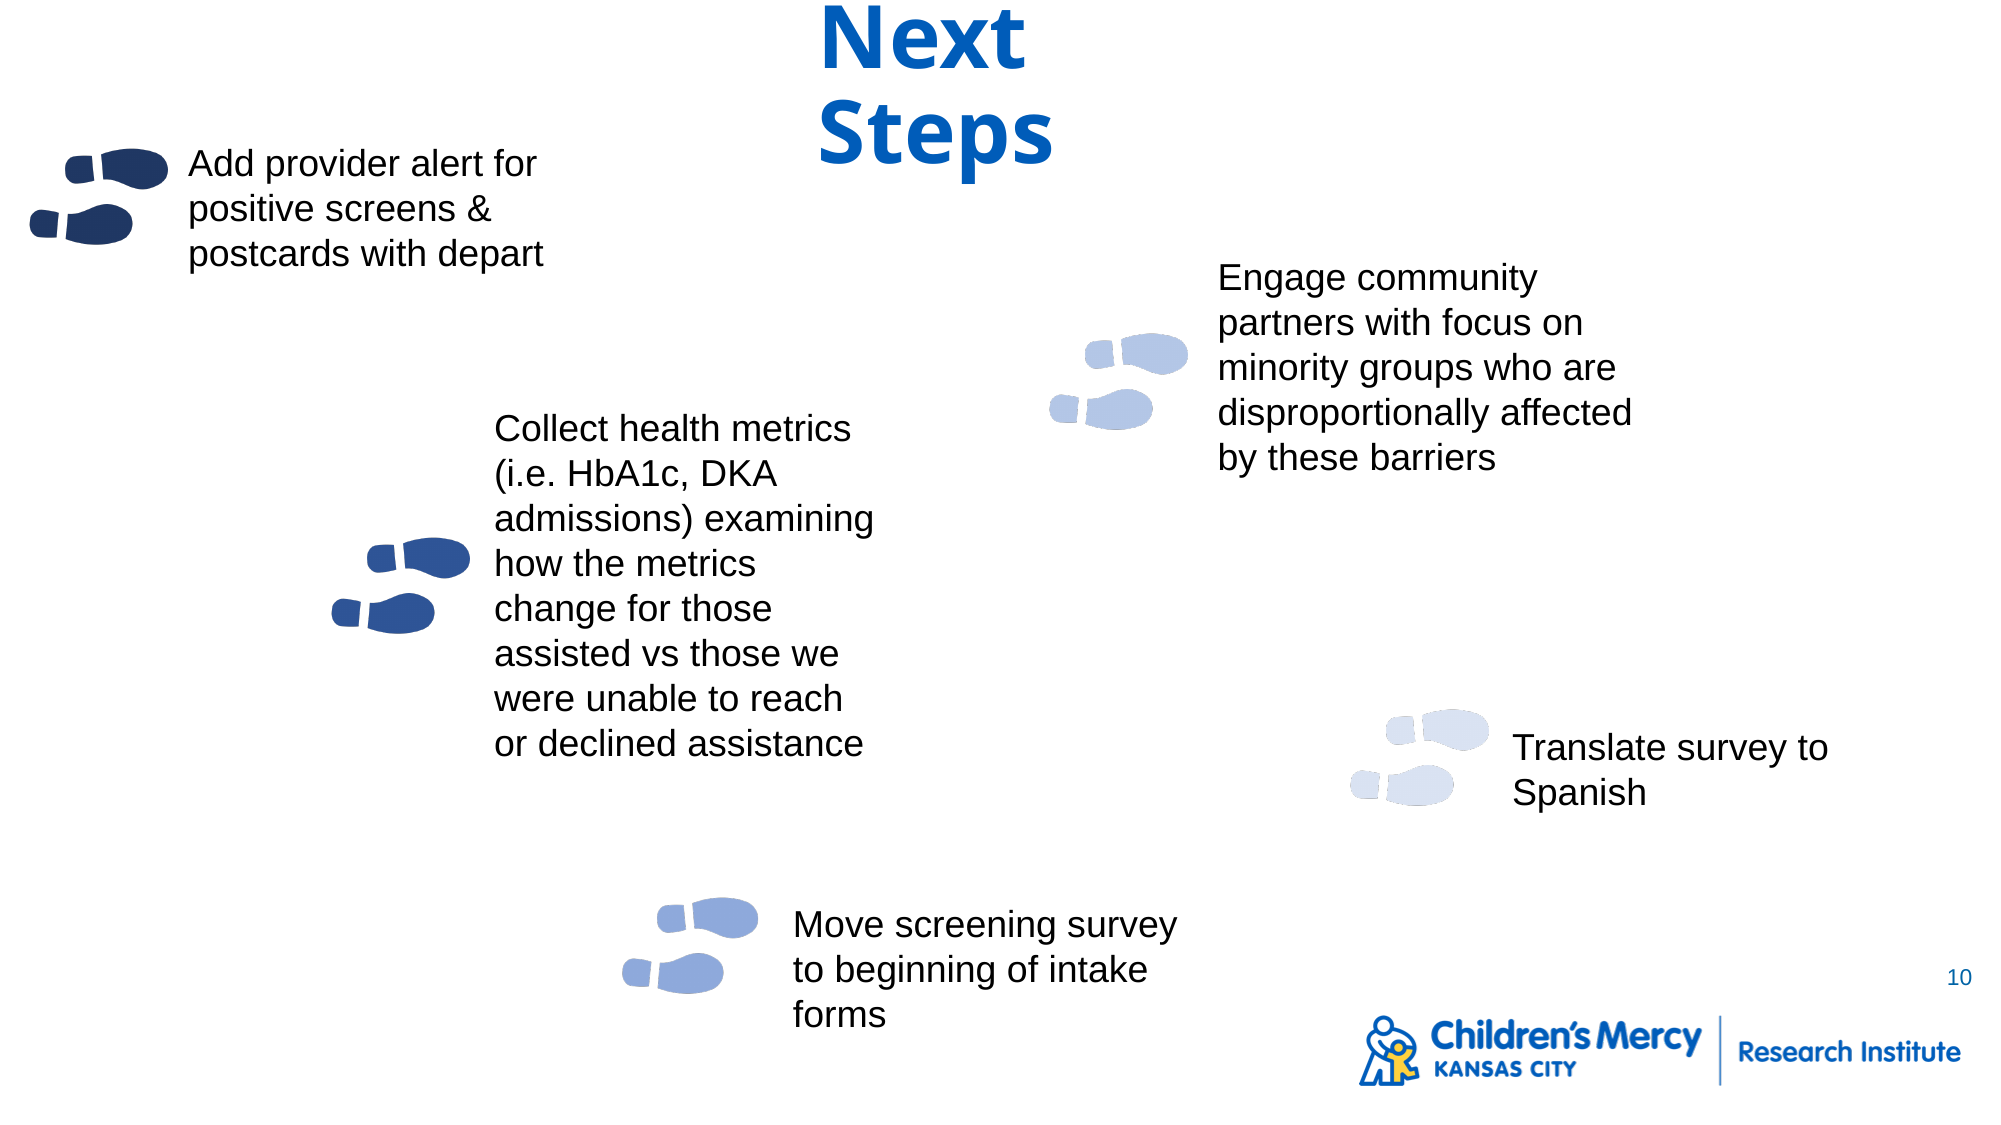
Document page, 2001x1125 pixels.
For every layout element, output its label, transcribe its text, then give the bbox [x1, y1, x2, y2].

title Next Steps [802, 0, 1285, 197]
text_box Translate survey to Spanish [1497, 715, 1919, 821]
picture [1344, 682, 1495, 833]
text_box Collect health metrics (i.e. HbA1c, DKA admissions) examining how the metrics change for those assisted vs those we were unable to reach or declined assistance [479, 396, 902, 772]
picture [1359, 1015, 1961, 1086]
picture [615, 871, 766, 1021]
text_box Engage community partners with focus on minority groups who are disproportionally affected by these barriers [1202, 245, 1674, 486]
text_box Add provider alert for positive screens & postcards with depart [173, 131, 596, 282]
slide_number 10 [1919, 946, 2000, 1007]
text_box Move screening survey to beginning of intake forms [778, 892, 1200, 1043]
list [23, 121, 174, 272]
picture [772, 306, 1195, 599]
picture [325, 510, 476, 661]
